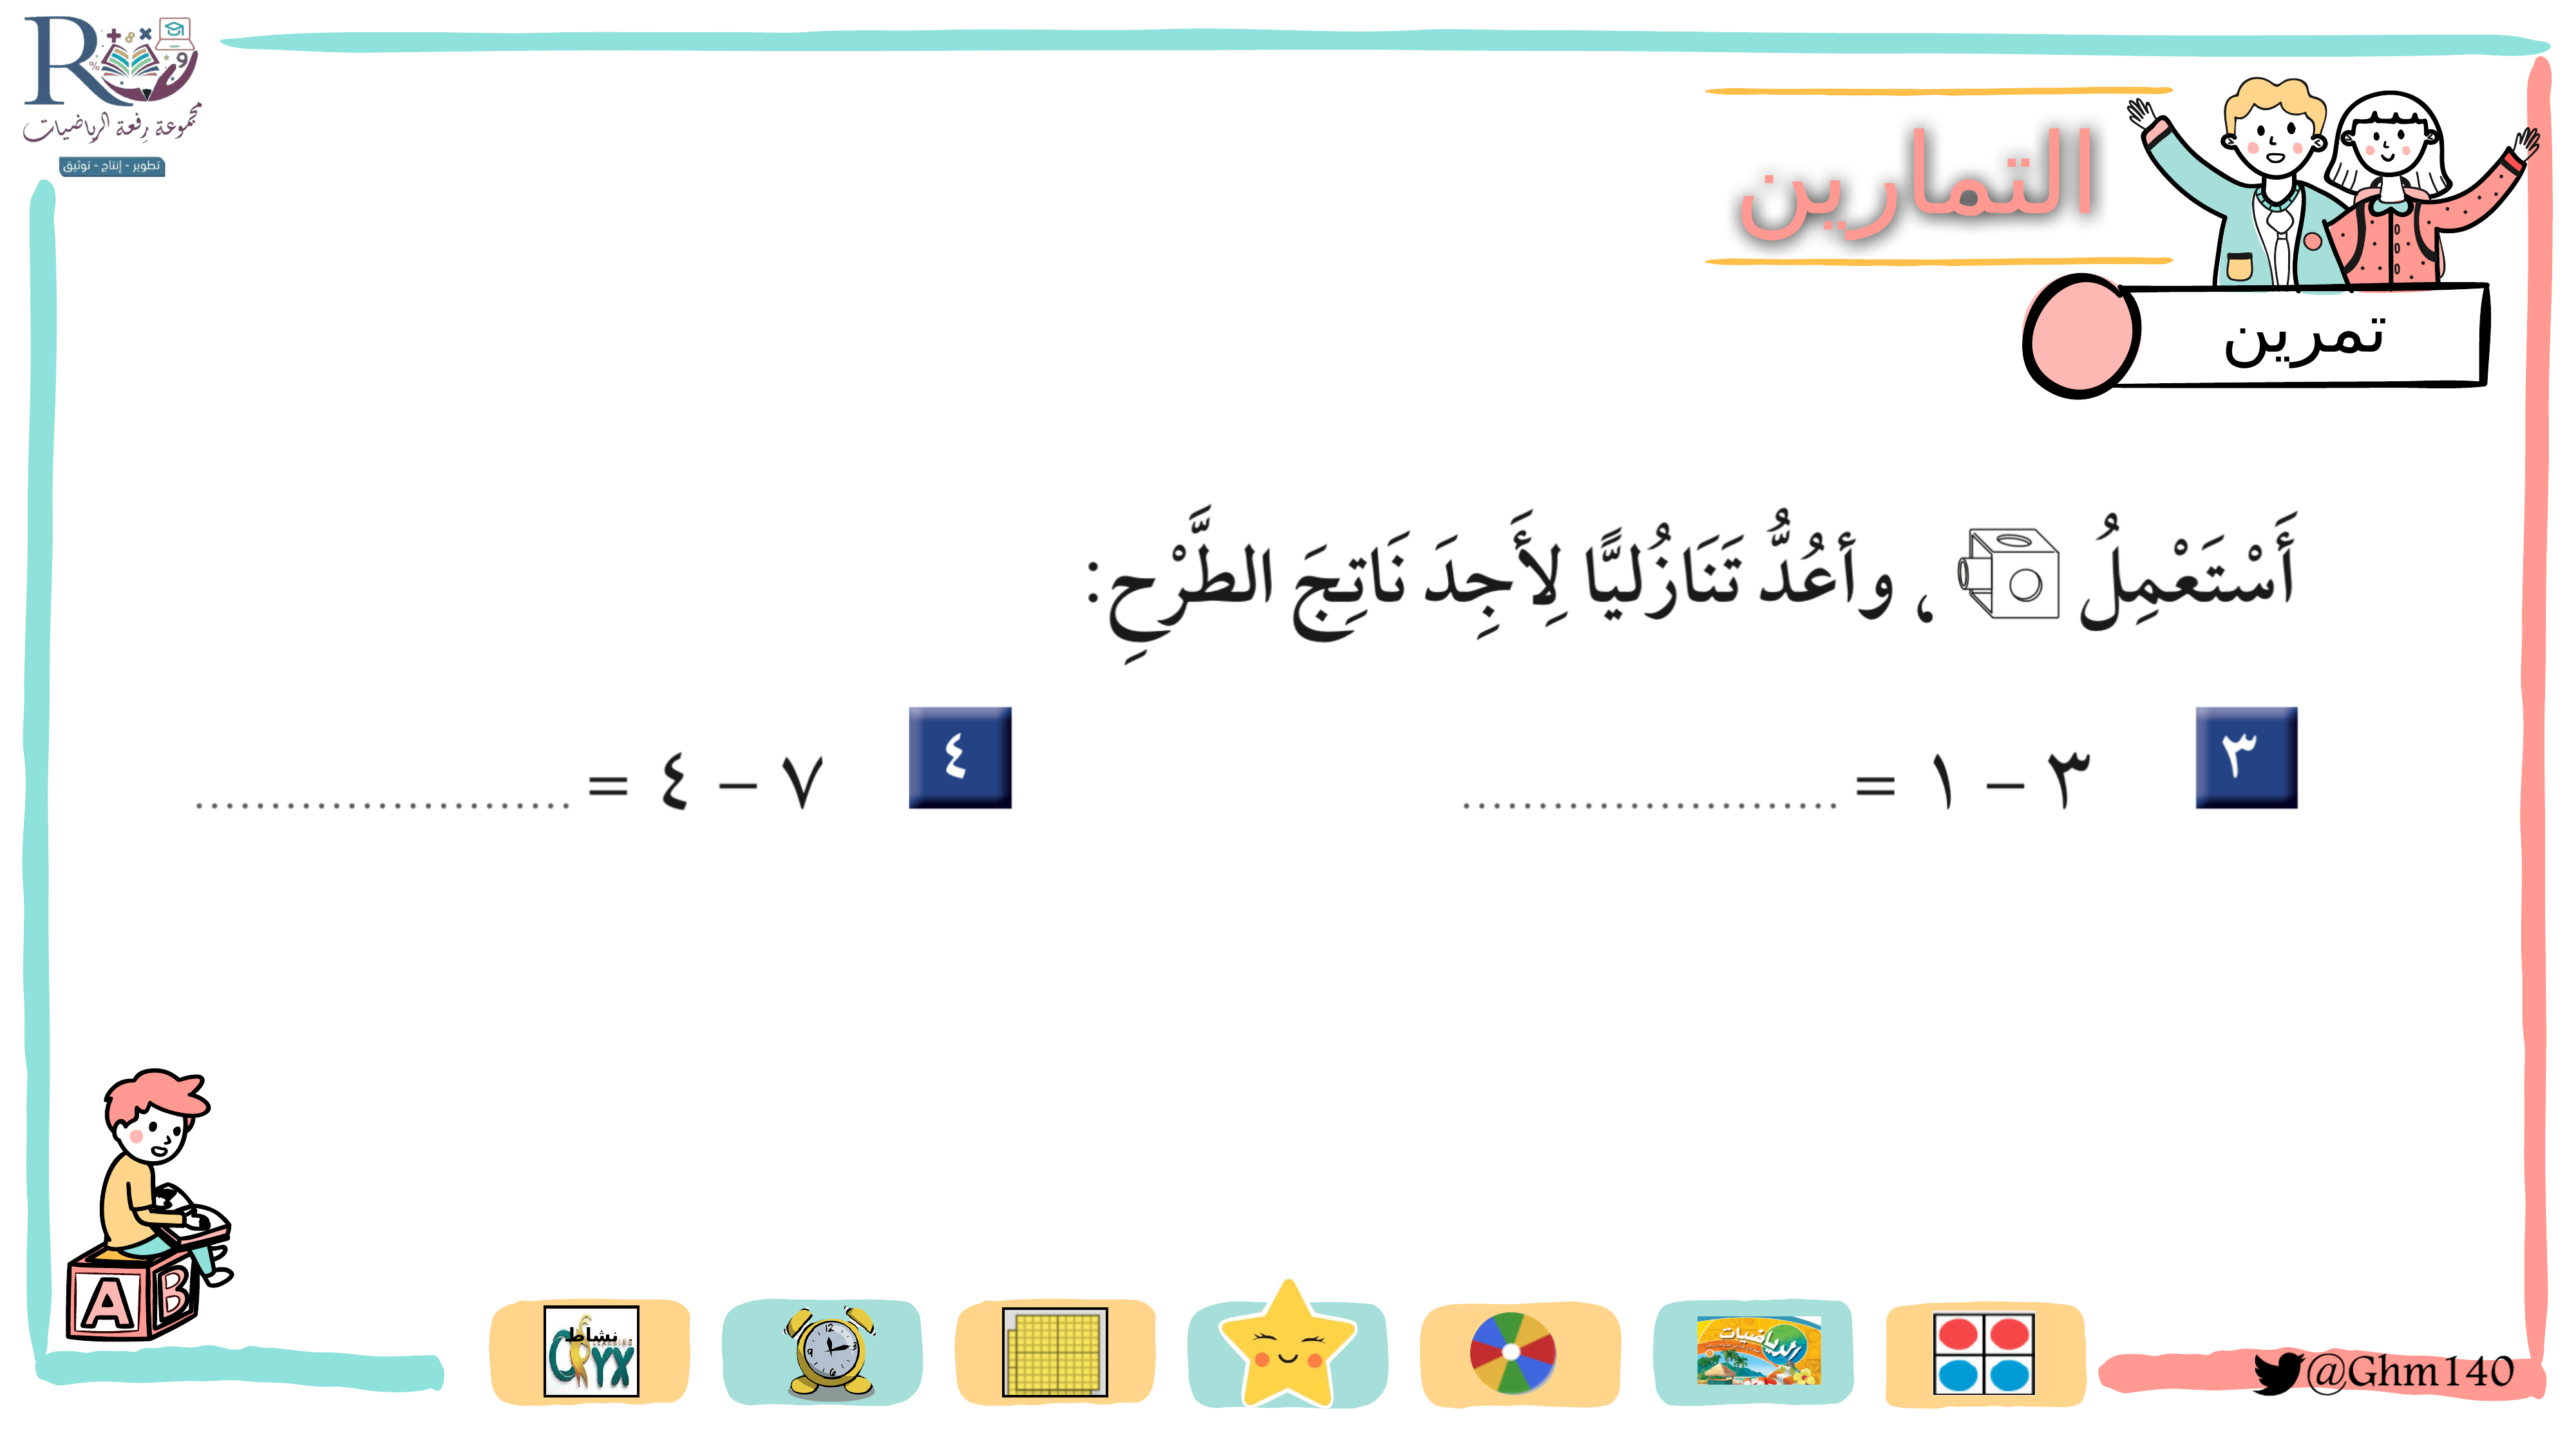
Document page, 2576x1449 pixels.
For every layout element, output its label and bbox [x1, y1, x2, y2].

text_box [489, 1275, 2087, 1409]
text_box [1683, 77, 2541, 296]
picture [2, 0, 220, 196]
picture [167, 464, 2436, 926]
text_box [1999, 252, 2492, 415]
picture [2213, 1332, 2537, 1409]
